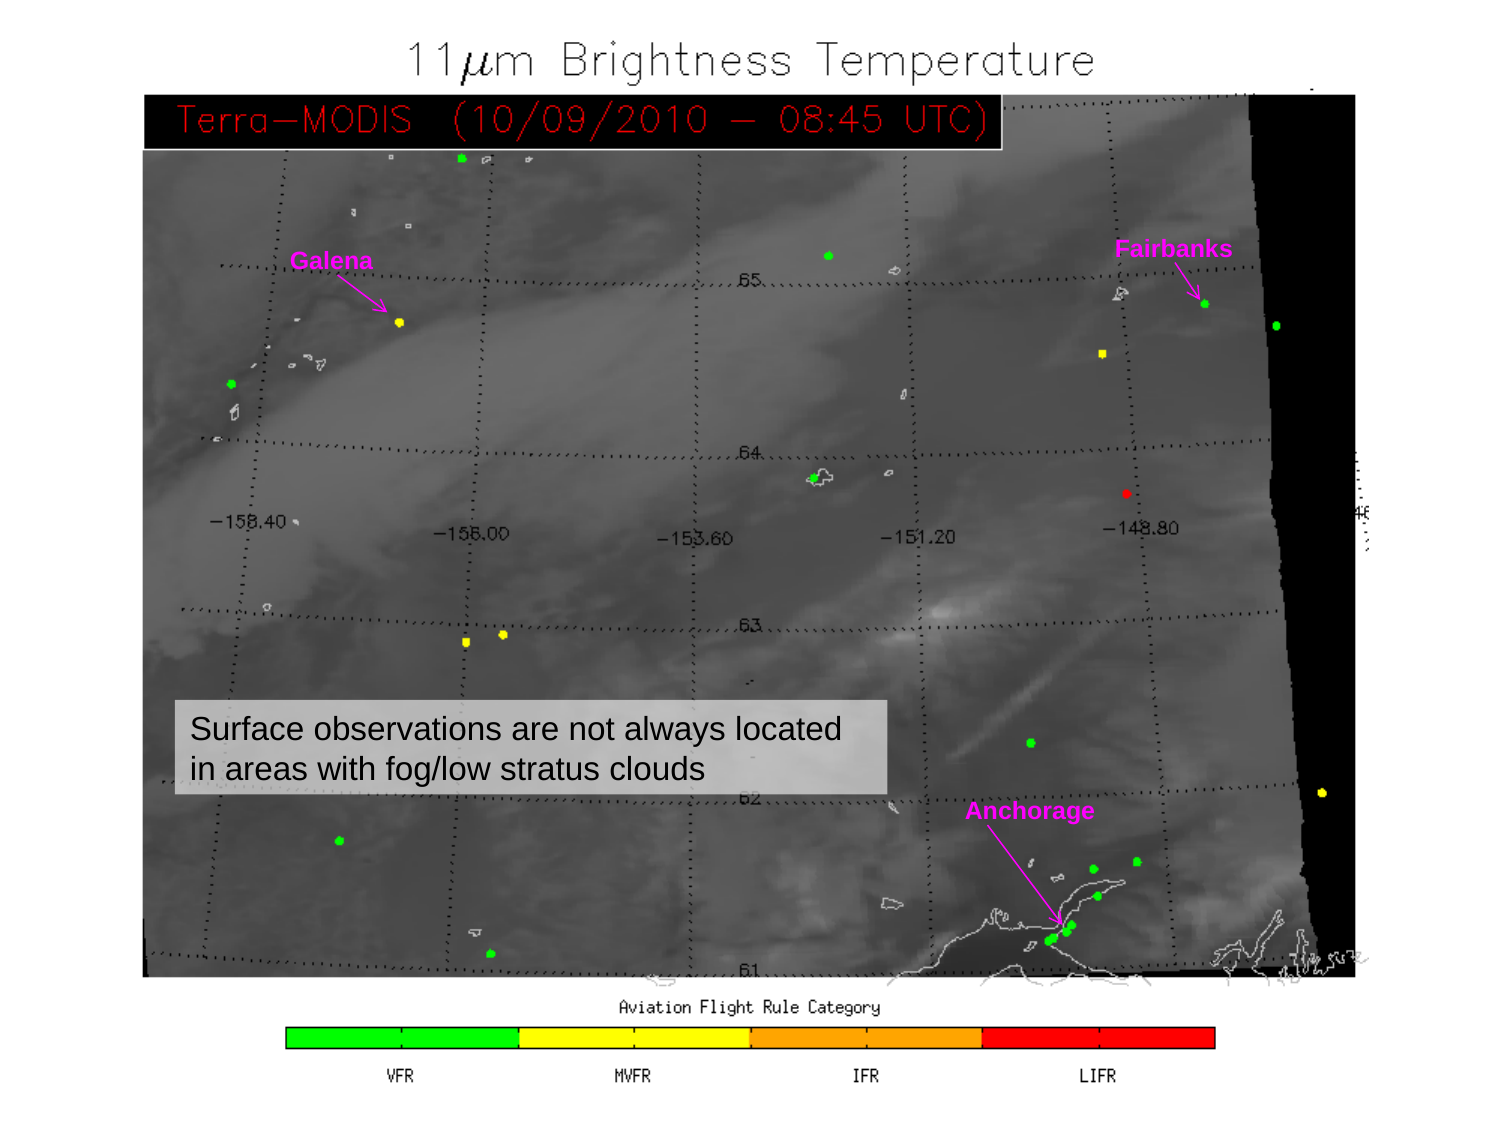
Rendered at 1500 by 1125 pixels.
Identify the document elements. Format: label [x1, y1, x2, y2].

text_box [1174, 262, 1201, 301]
picture [131, 31, 1369, 1093]
text_box [974, 837, 1076, 913]
text_box [337, 274, 388, 313]
